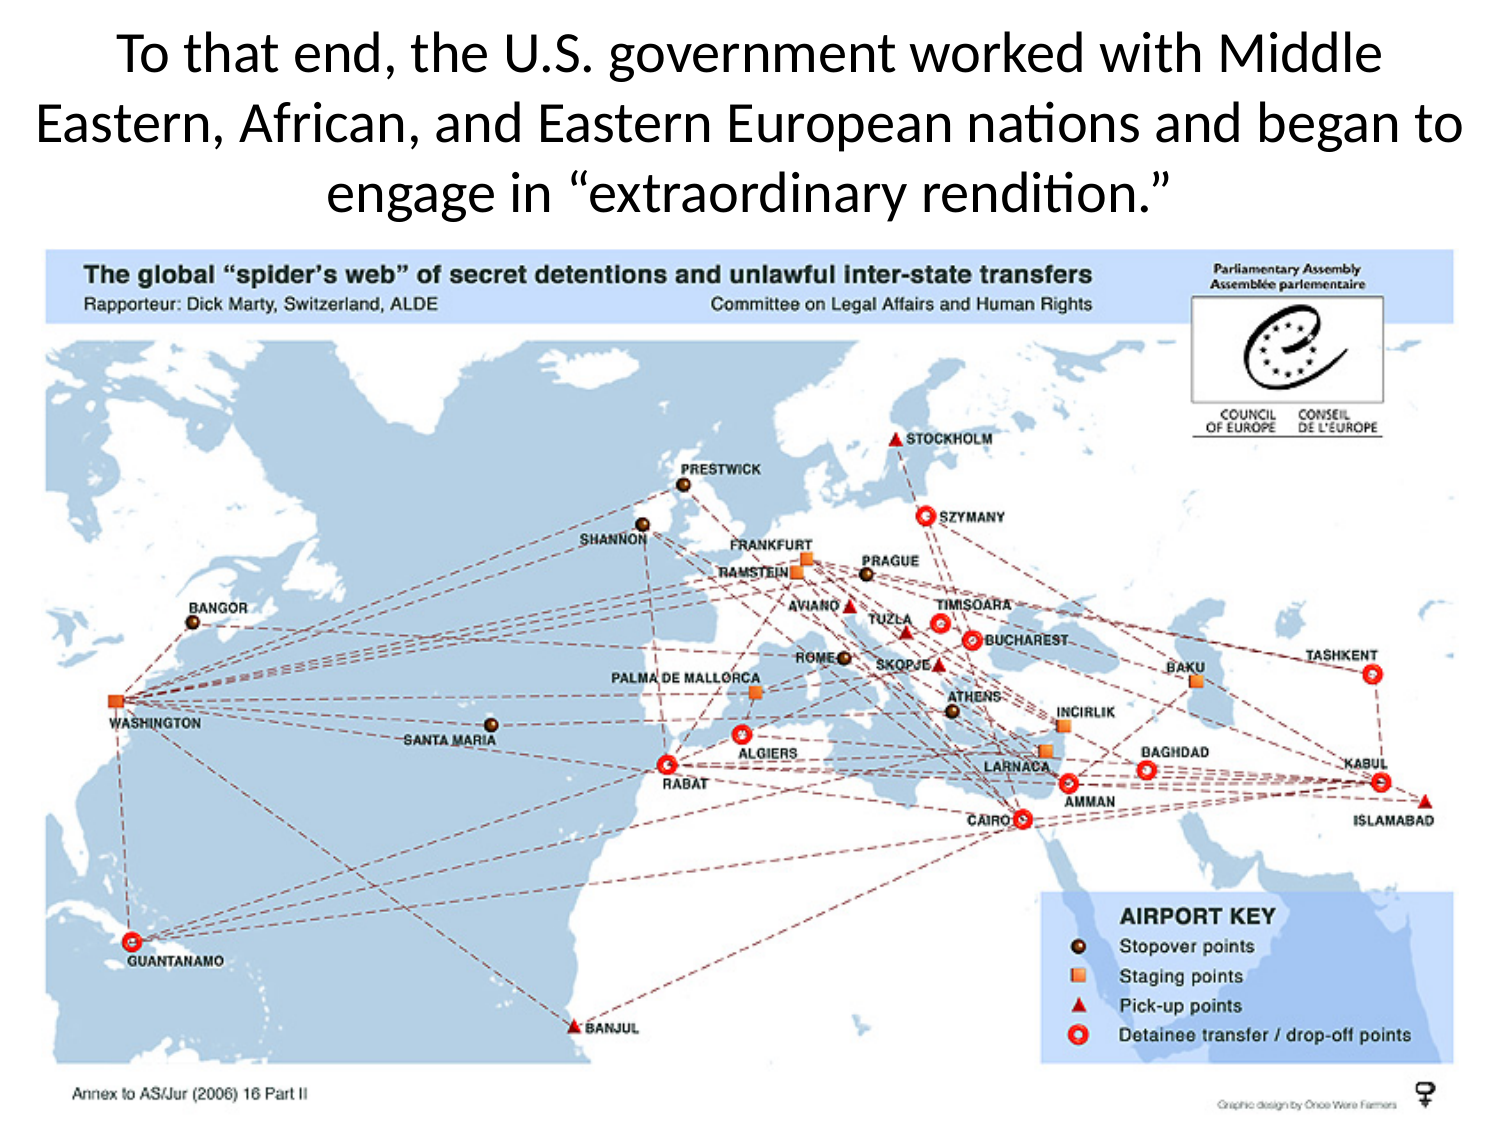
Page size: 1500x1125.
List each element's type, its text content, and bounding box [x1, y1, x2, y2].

picture [41, 248, 1459, 1125]
text_box To that end, the U.S. government worked with Middle Eastern, African, and Eastern European nations and began to engage in “extraordinary rendition.” [0, 6, 1500, 232]
